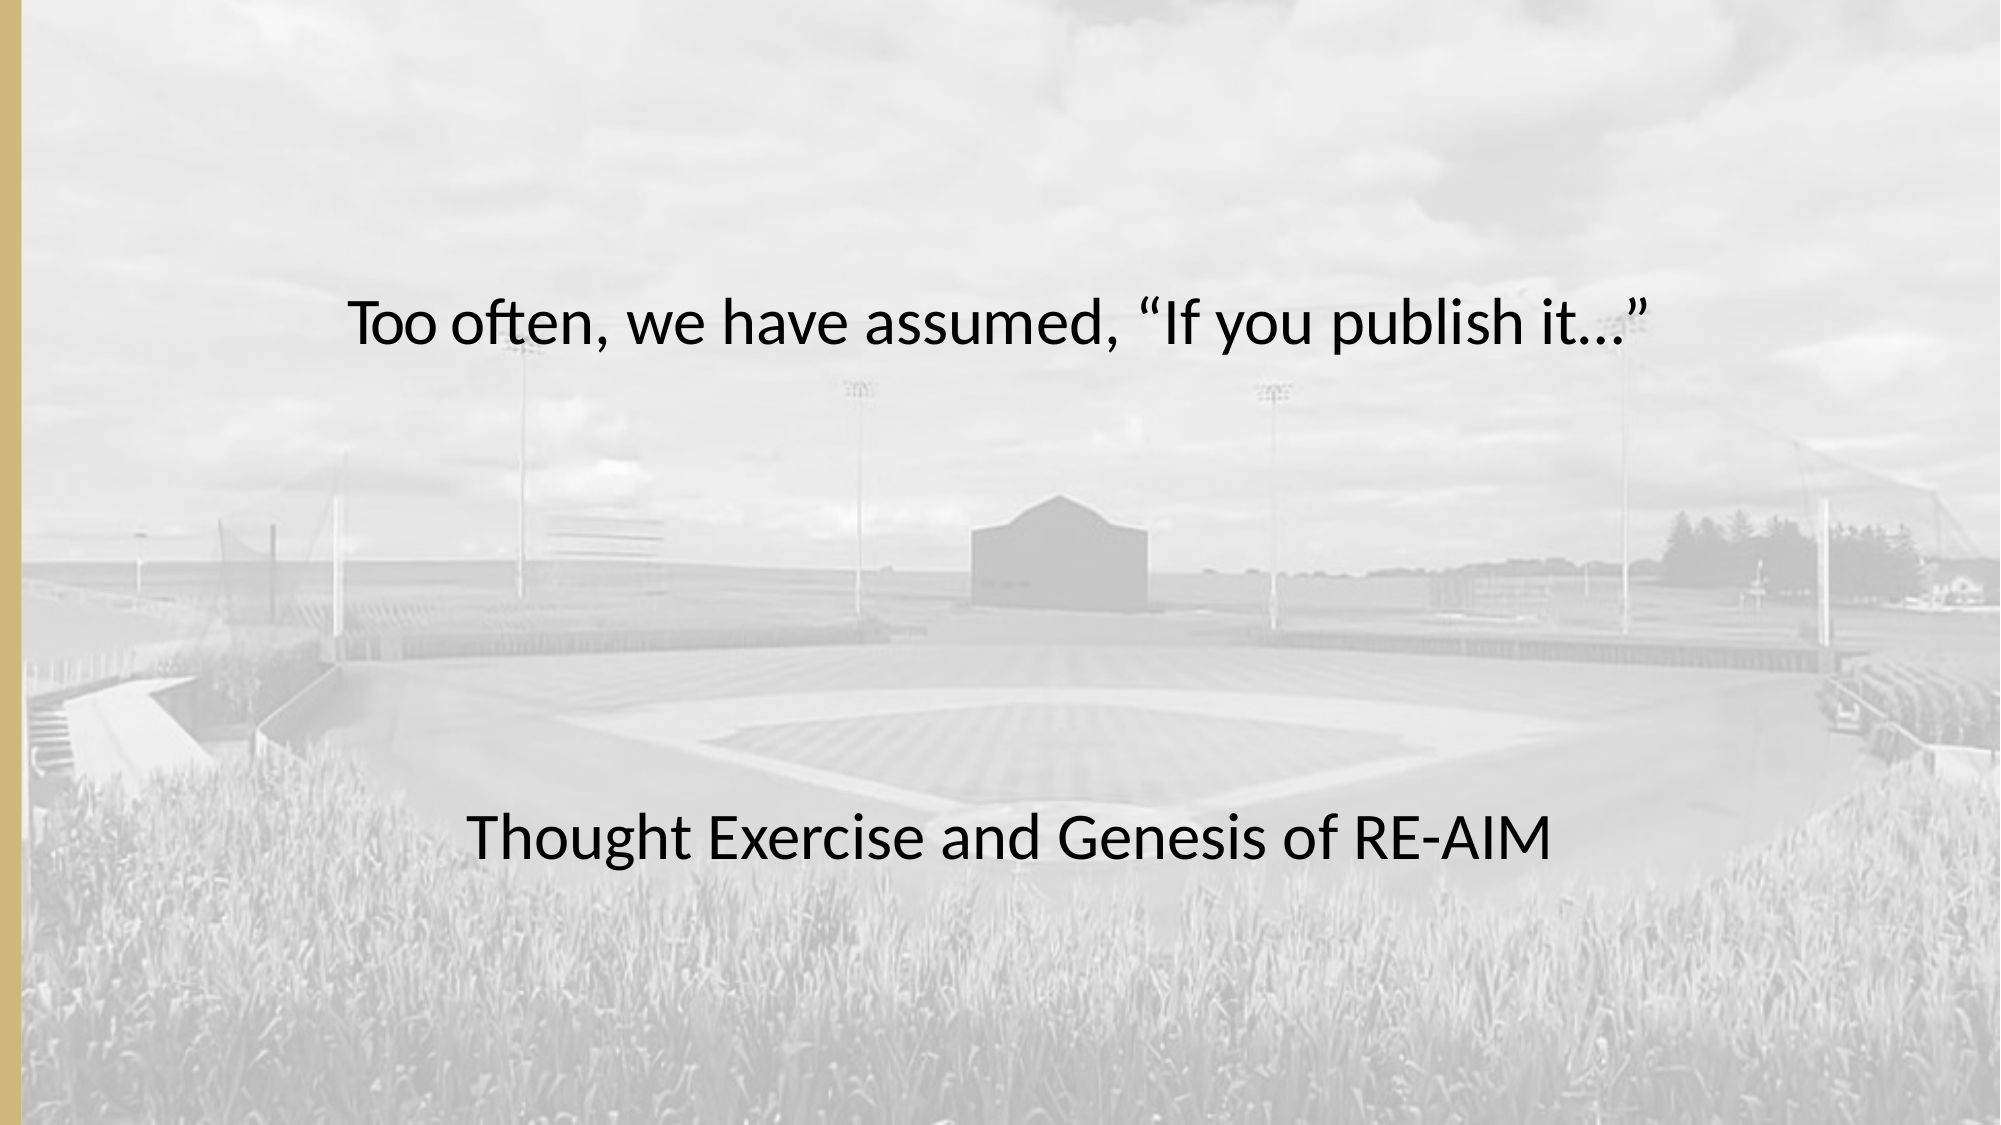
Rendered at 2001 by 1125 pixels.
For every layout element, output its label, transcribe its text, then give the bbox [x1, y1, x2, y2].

text_box [0, 0, 21, 1125]
title Too often, we have assumed, “If you publish it…” [330, 221, 1668, 412]
text_box Thought Exercise and Genesis of RE-AIM [21, 0, 2000, 1125]
